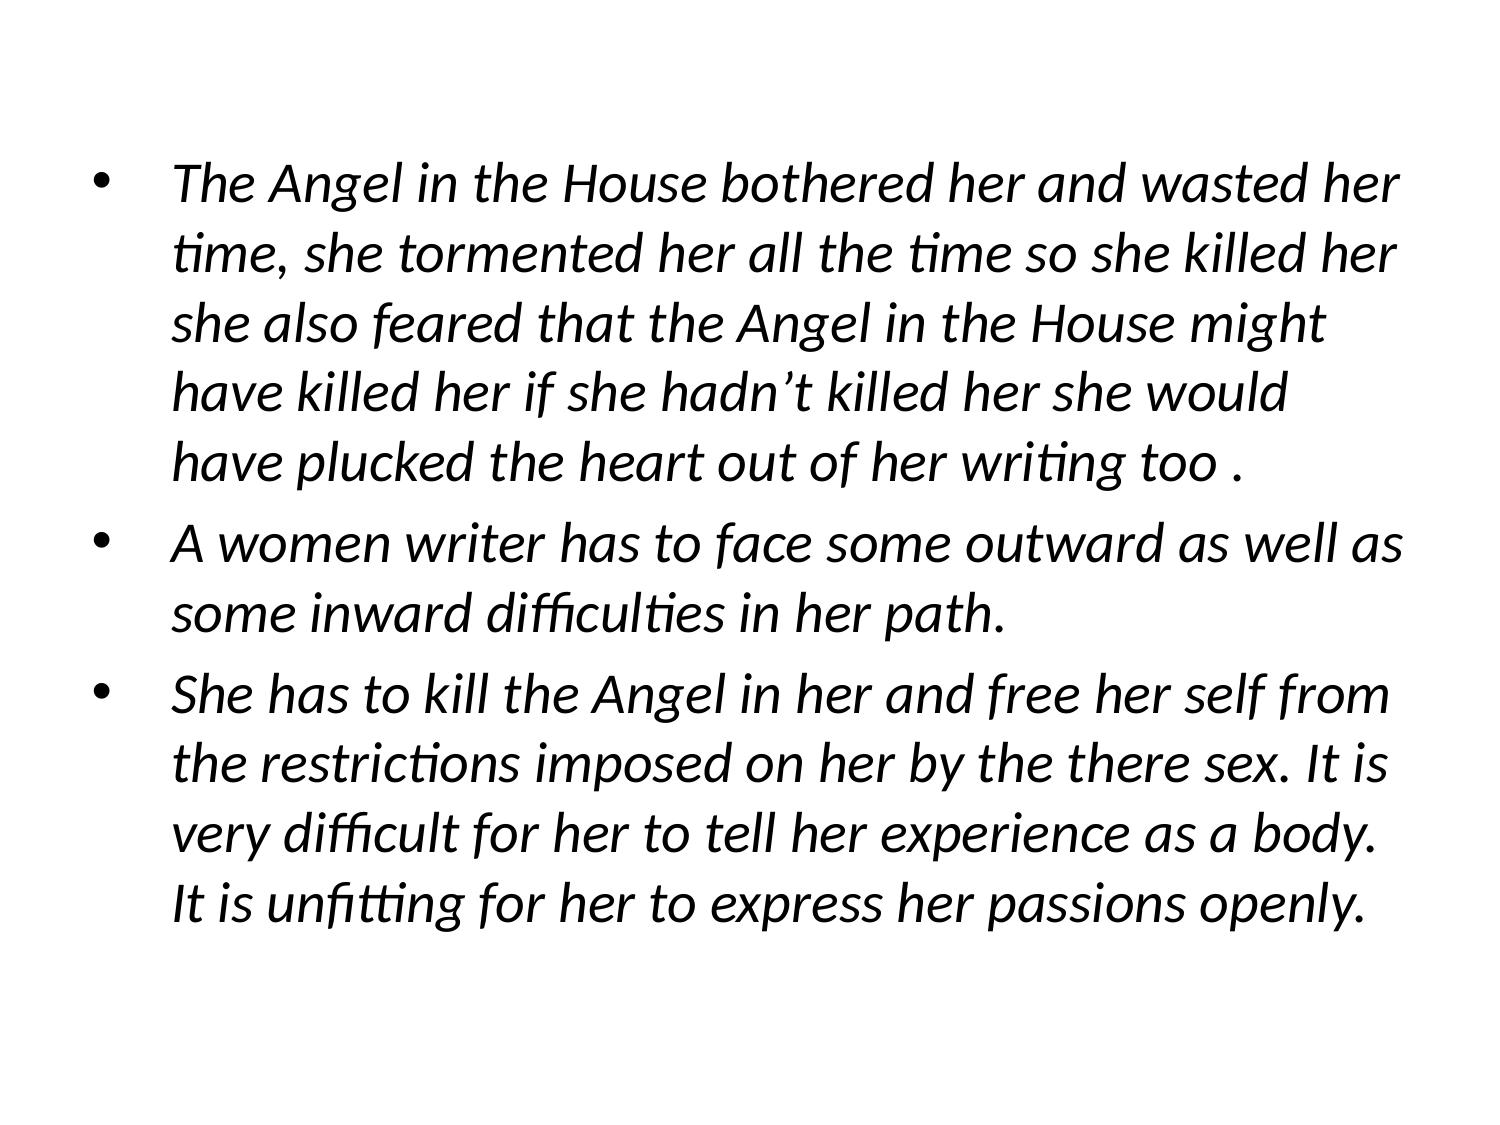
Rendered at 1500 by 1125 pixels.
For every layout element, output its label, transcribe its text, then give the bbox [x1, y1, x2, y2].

list The Angel in the House bothered her and wasted her time, she tormented her all the time so she killed her she also feared that the Angel in the House might have killed her if she hadn’t killed her she would have plucked the heart out of her writing too . A women writer has to face some outward as well as some inward difficulties in her path. She has to kill the Angel in her and free her self from the restrictions imposed on her by the there sex. It is very difficult for her to tell her experience as a body. It is unfitting for her to express her passions openly. [76, 137, 1427, 988]
